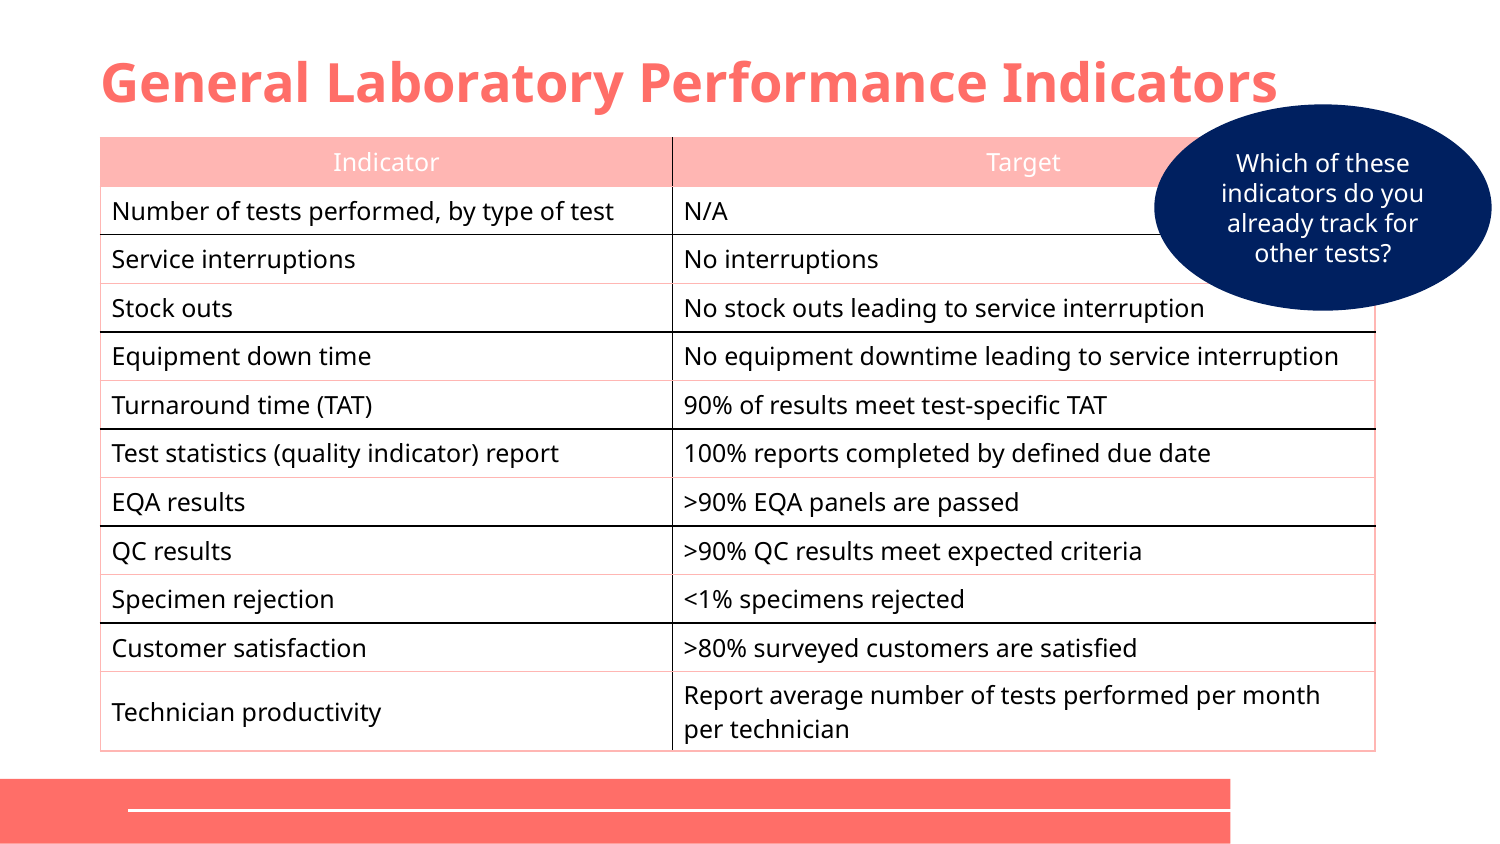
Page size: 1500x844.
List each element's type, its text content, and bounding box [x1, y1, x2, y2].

table_cell <1% specimens rejected [673, 575, 1374, 622]
table_cell Number of tests performed, by type of test [101, 187, 672, 234]
table_cell Equipment down time [101, 333, 672, 380]
table_cell 100% reports completed by defined due date [673, 430, 1374, 477]
table_cell No interruptions [673, 235, 1206, 283]
table_header Indicator [101, 138, 672, 186]
table_cell Test statistics (quality indicator) report [101, 430, 672, 477]
table_header Target [673, 138, 1196, 186]
table_cell No stock outs leading to service interruption [673, 284, 1374, 331]
table_cell Stock outs [101, 284, 672, 331]
table_cell Specimen rejection [101, 575, 672, 622]
table_cell N/A [673, 187, 1159, 234]
title General Laboratory Performance Indicators [100, 4, 1363, 115]
table_cell Service interruptions [101, 235, 672, 283]
table_cell 90% of results meet test-specific TAT [673, 381, 1374, 428]
table_cell QC results [101, 527, 672, 574]
table_cell Customer satisfaction [101, 624, 672, 671]
table_cell Report average number of tests performed per month per technician [673, 672, 1374, 750]
table_cell >90% EQA panels are passed [673, 478, 1374, 525]
table_cell Turnaround time (TAT) [101, 381, 672, 428]
table_cell Technician productivity [101, 672, 672, 750]
table_cell >80% surveyed customers are satisfied [673, 624, 1374, 671]
table_cell No equipment downtime leading to service interruption [673, 333, 1374, 380]
table_cell EQA results [101, 478, 672, 525]
table_cell >90% QC results meet expected criteria [673, 527, 1374, 574]
text_box Which of these indicators do you already track for other tests? [1154, 104, 1492, 311]
